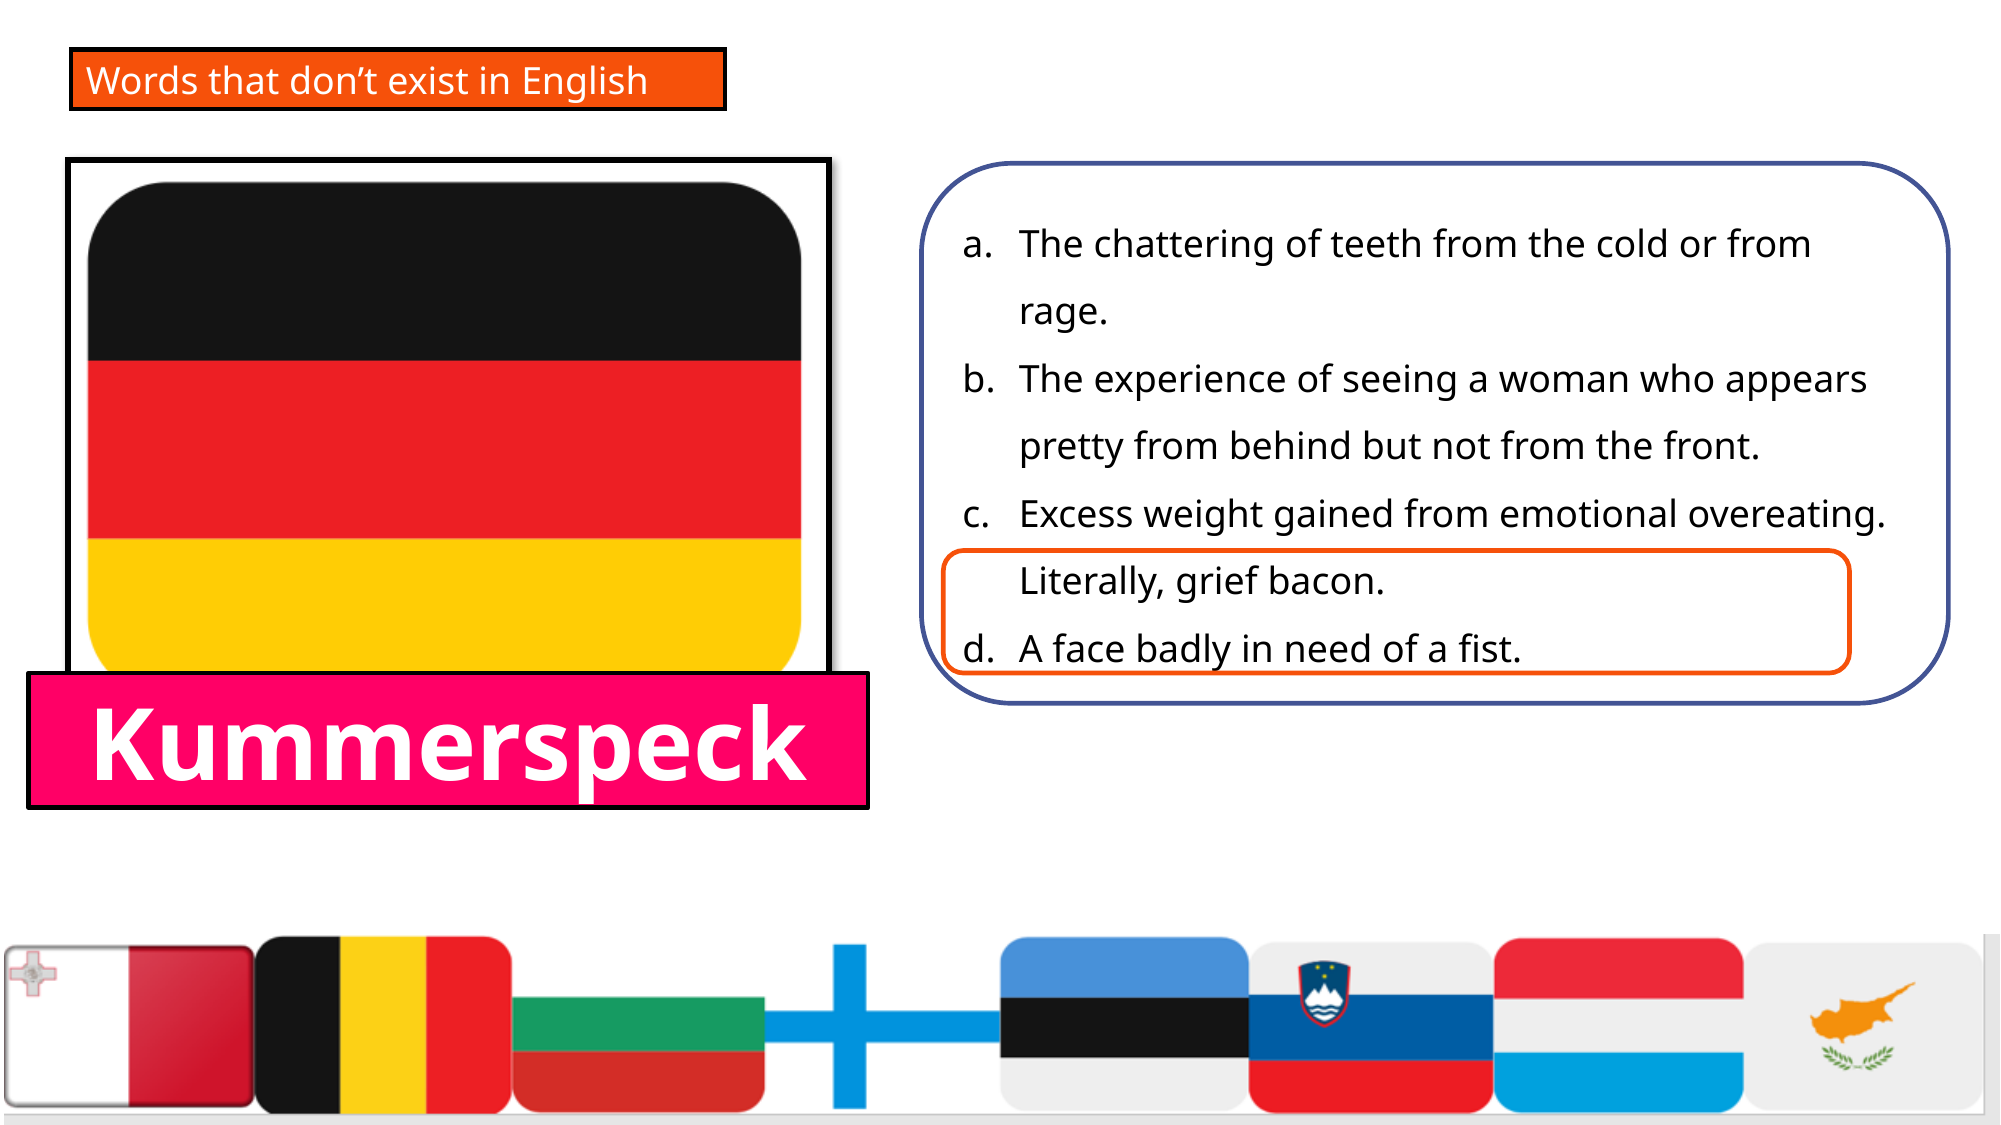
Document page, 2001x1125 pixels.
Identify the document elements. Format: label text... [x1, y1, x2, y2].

text_box Words that don’t exist in English [70, 48, 726, 110]
text_box [942, 549, 1851, 675]
text_box The chattering of teeth from the cold or from rage. The experience of seeing a woman who appears pretty from behind but not from the front. Excess weight gained from emotional overeating. Literally, grief bacon. A face badly in need of a fist. [920, 162, 1950, 705]
text_box Kummerspeck [28, 673, 868, 808]
picture [4, 934, 2000, 1125]
picture [71, 163, 826, 713]
